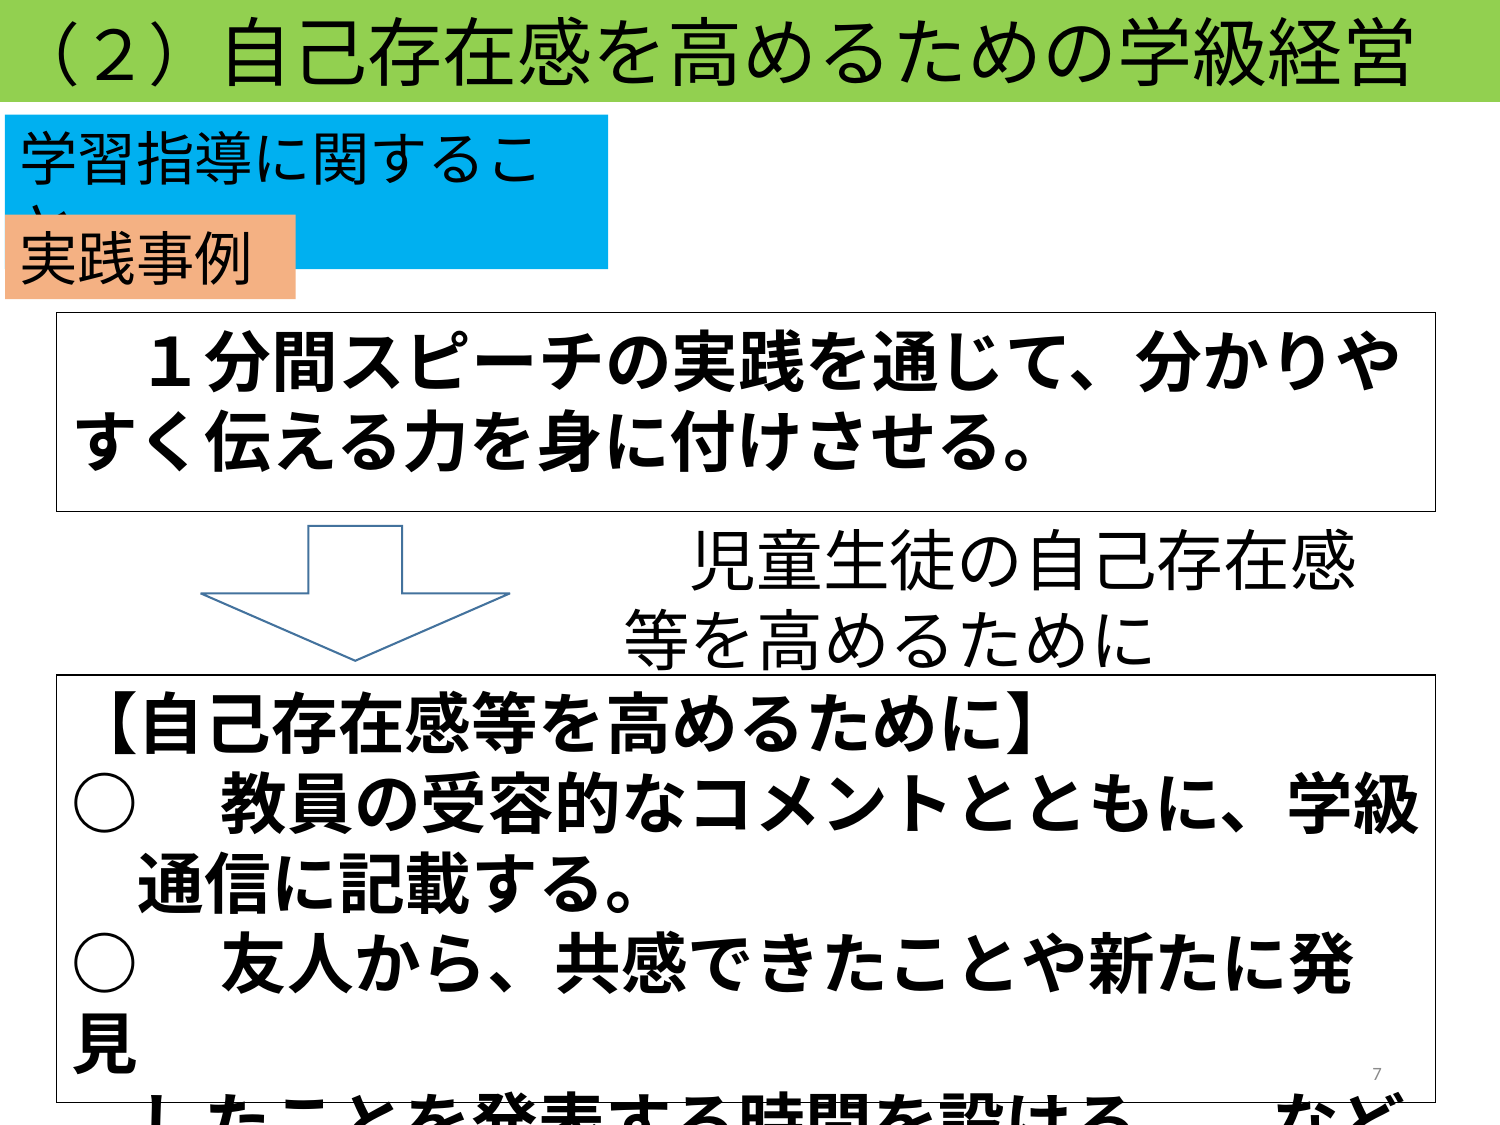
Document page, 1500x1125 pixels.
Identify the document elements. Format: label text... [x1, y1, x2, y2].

text_box １分間スピーチの実践を通じて、分かりやすく伝える力を身に付けさせる。 [56, 312, 1436, 512]
text_box （２）自己存在感を高めるための学級経営 [0, 0, 1500, 102]
text_box 【自己存在感等を高めるために】 ○ 教員の受容的なコメントとともに、学級 通信に記載する。 ○ 友人から、共感できたことや新たに発見 したことを発表する時間を設ける。 など [56, 674, 1436, 1103]
text_box 児童生徒の自己存在感等を高めるために [608, 511, 1436, 674]
text_box [200, 524, 511, 662]
text_box 実践事例 [5, 214, 296, 300]
text_box 学習指導に関すること [4, 114, 609, 270]
